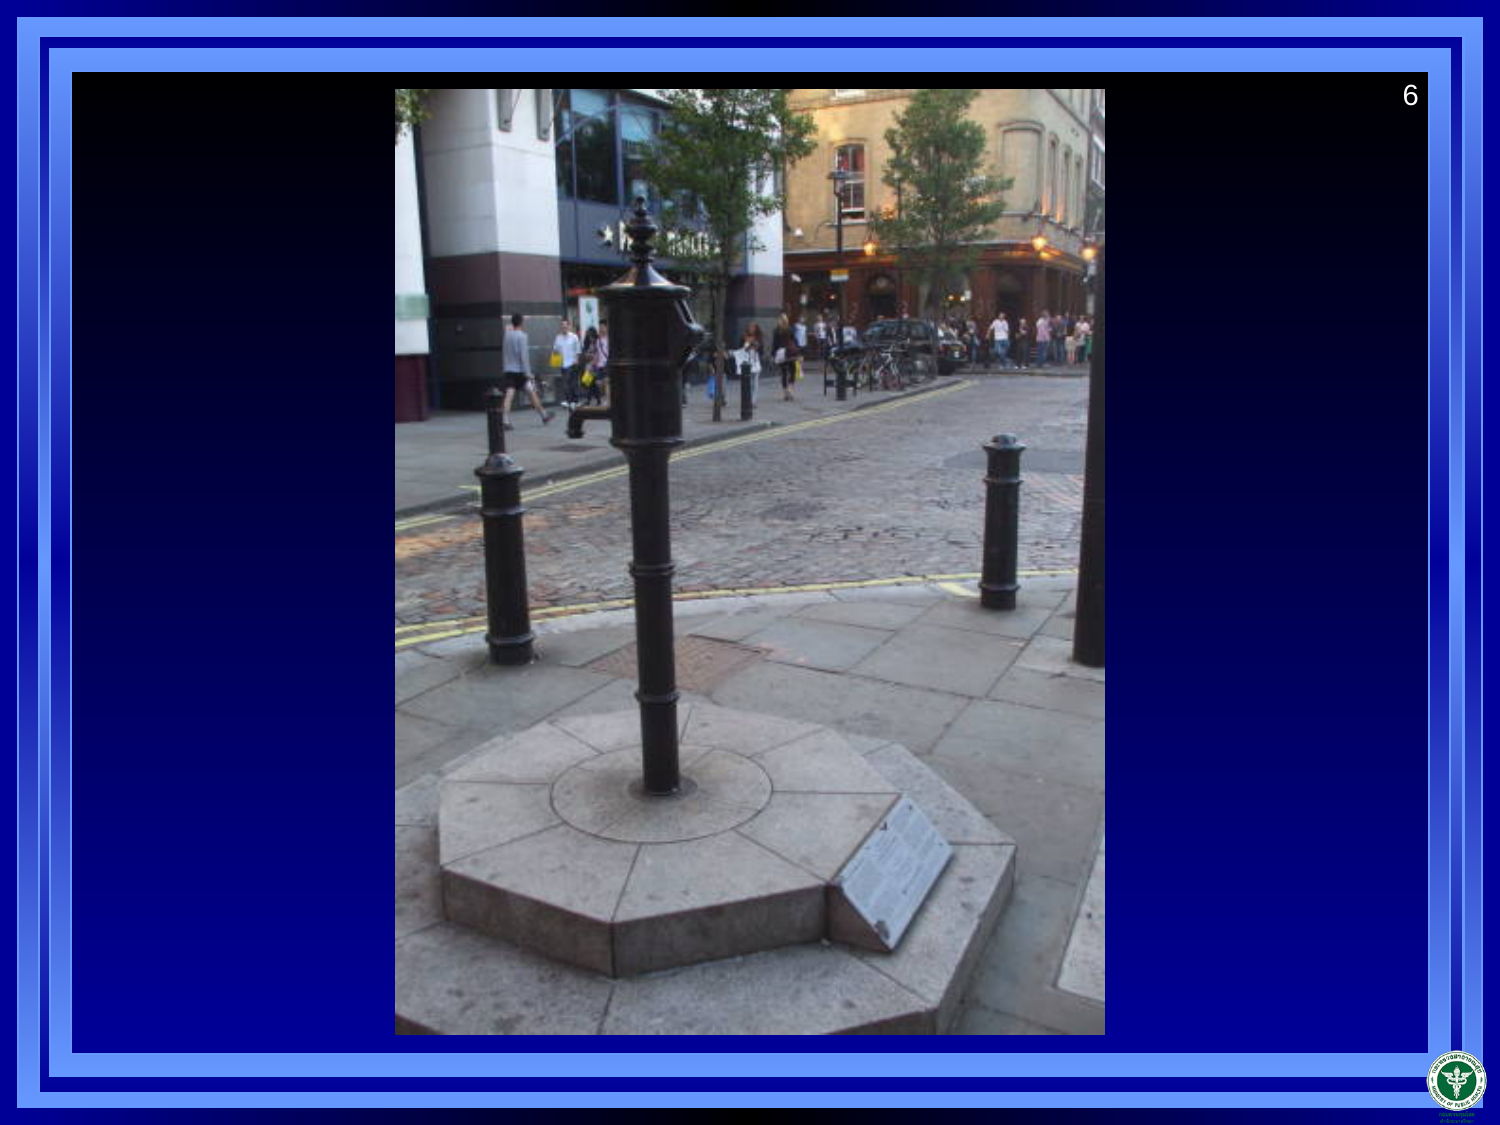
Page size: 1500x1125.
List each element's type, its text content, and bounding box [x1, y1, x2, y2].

picture [395, 89, 1105, 1036]
picture [1426, 1050, 1487, 1123]
slide_number 6 [1121, 56, 1435, 132]
